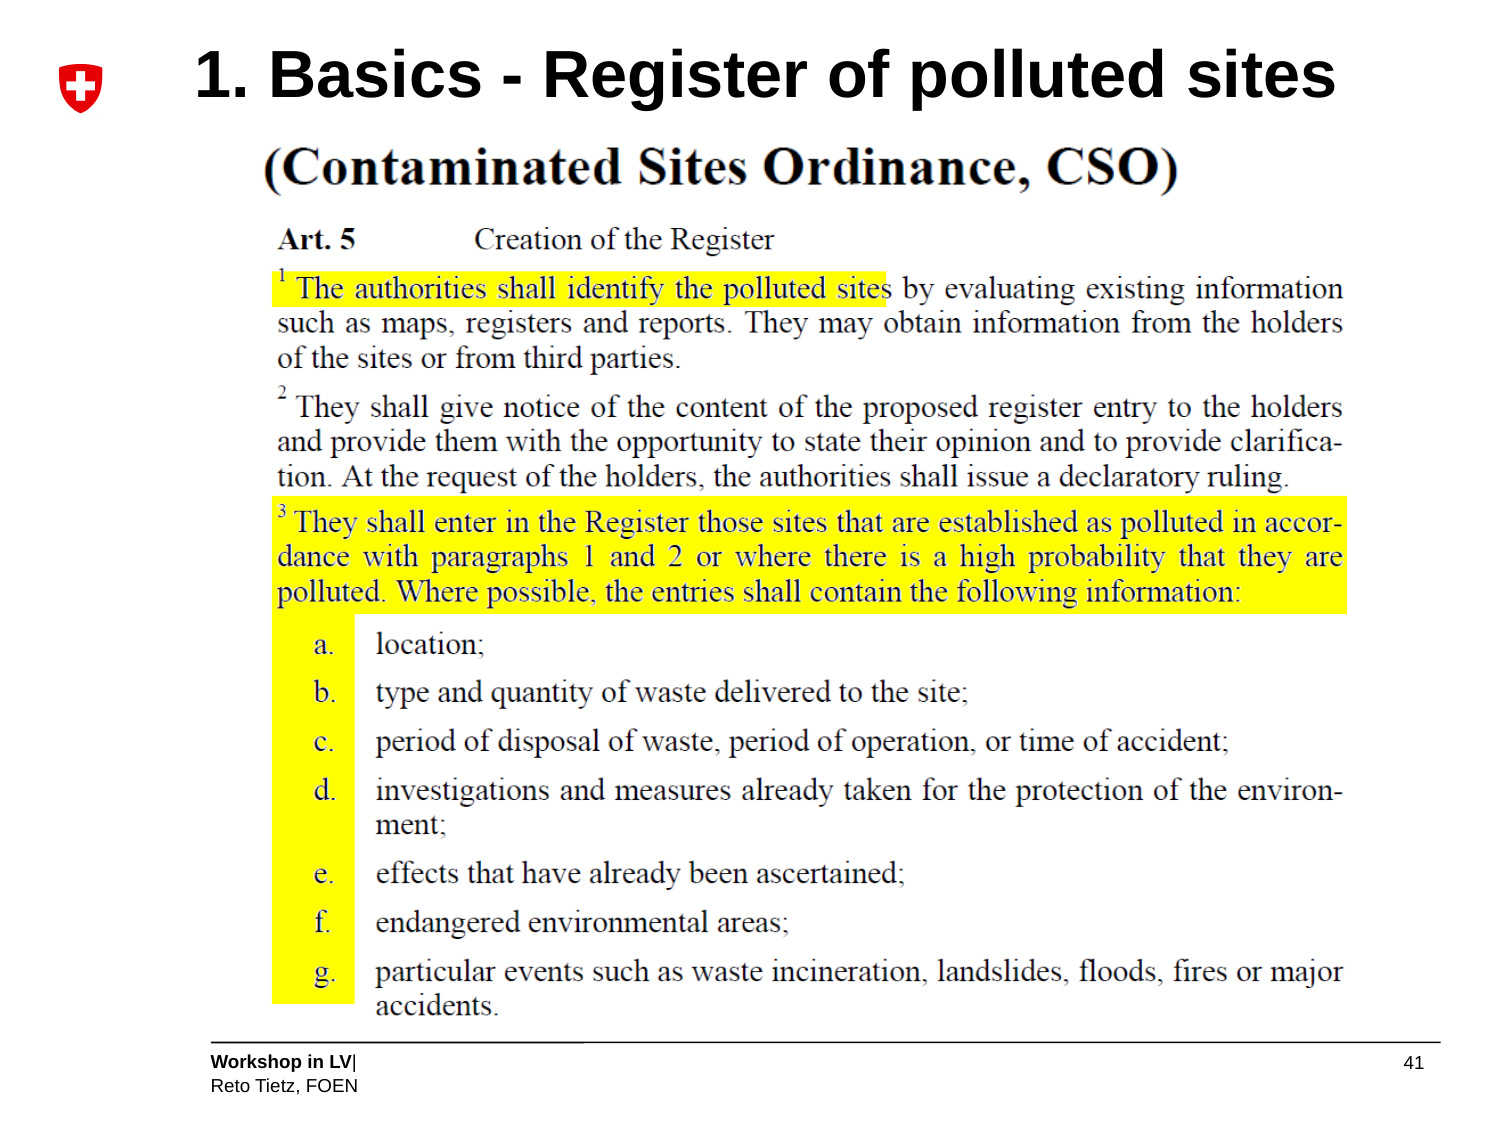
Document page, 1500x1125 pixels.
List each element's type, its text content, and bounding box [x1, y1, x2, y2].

picture [59, 64, 103, 114]
title 1. Basics - Register of polluted sites [194, 31, 1419, 194]
picture [253, 125, 1388, 1036]
